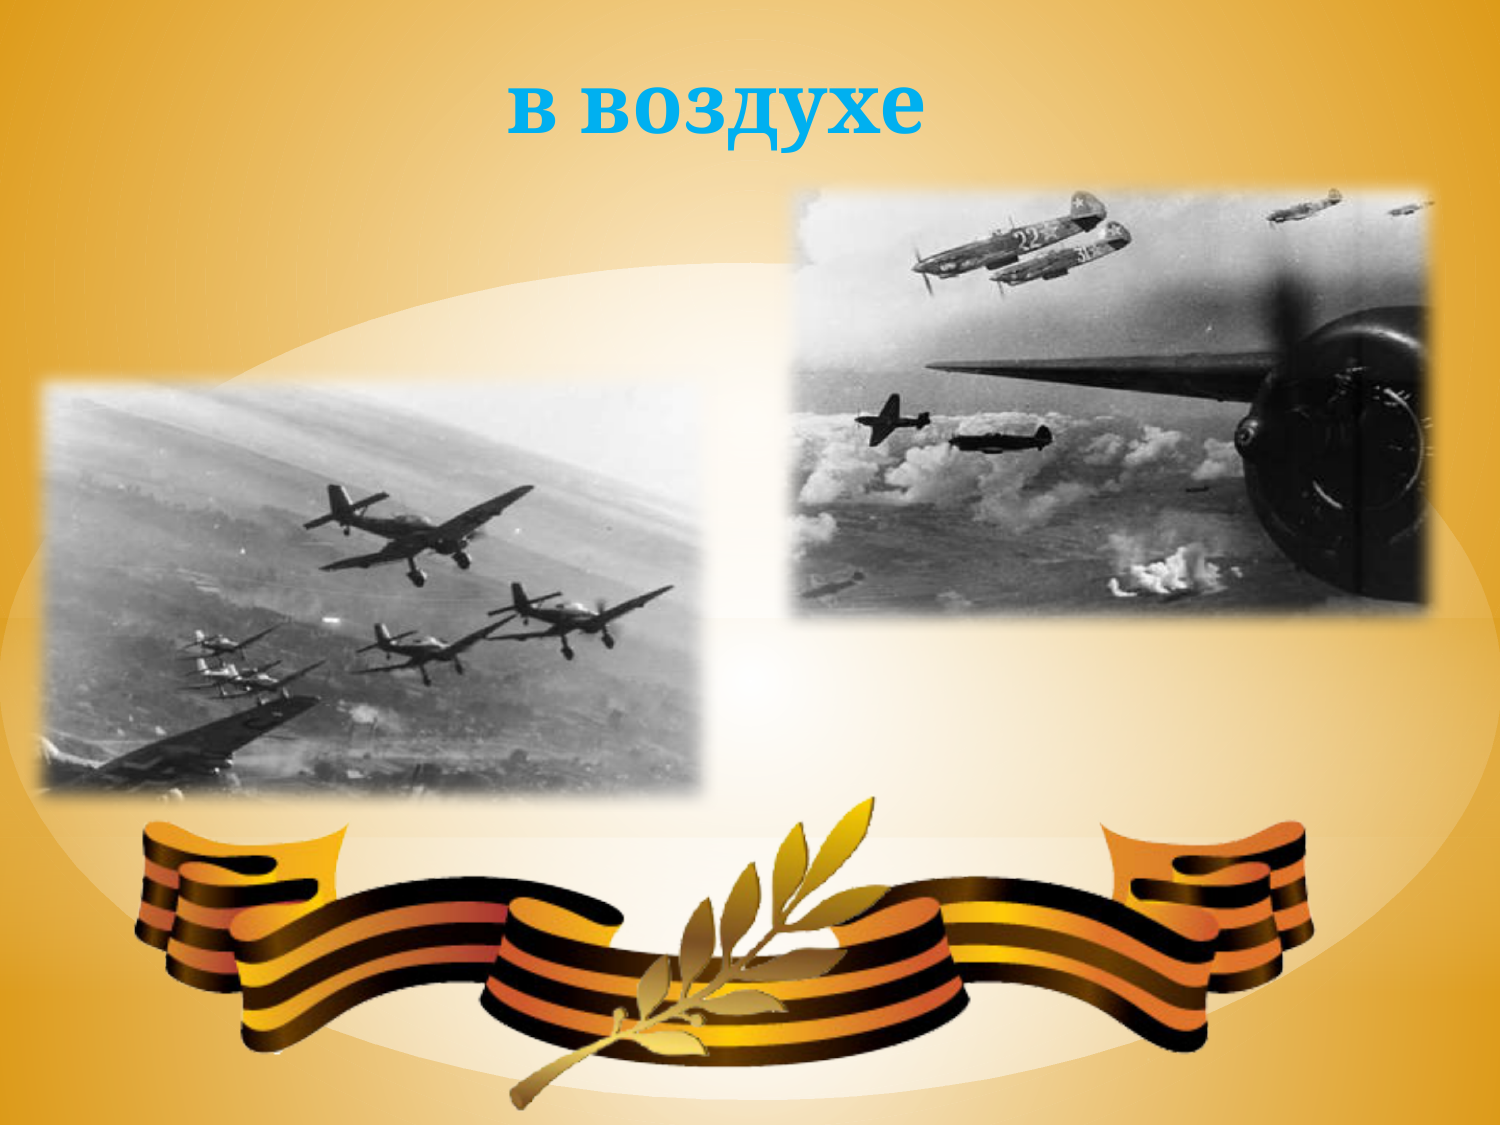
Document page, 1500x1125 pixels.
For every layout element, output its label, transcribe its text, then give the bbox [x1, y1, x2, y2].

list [23, 362, 719, 813]
picture [111, 791, 1348, 1124]
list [773, 172, 1448, 634]
title в воздухе [490, 42, 945, 145]
